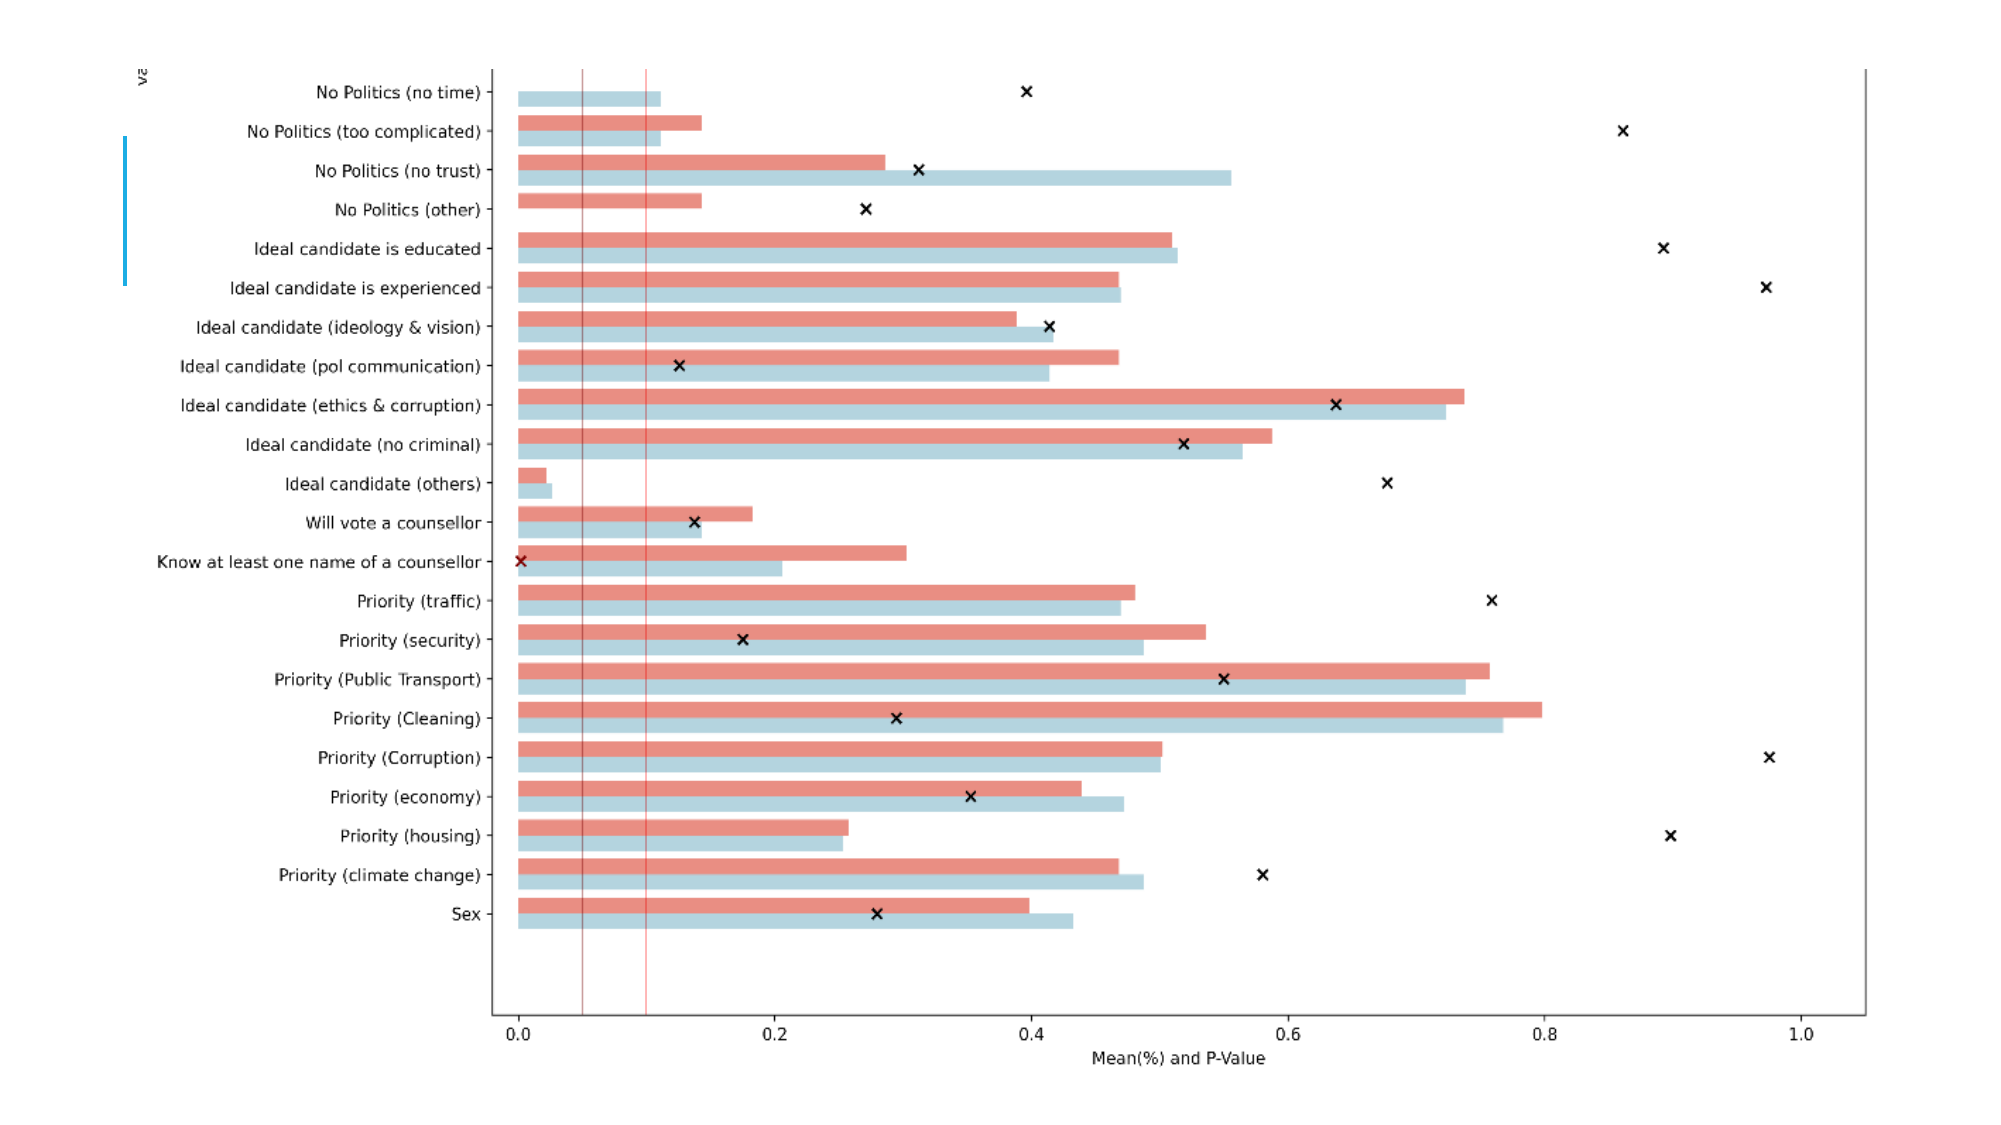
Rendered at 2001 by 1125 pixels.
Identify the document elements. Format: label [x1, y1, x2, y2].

picture [123, 69, 1877, 1081]
